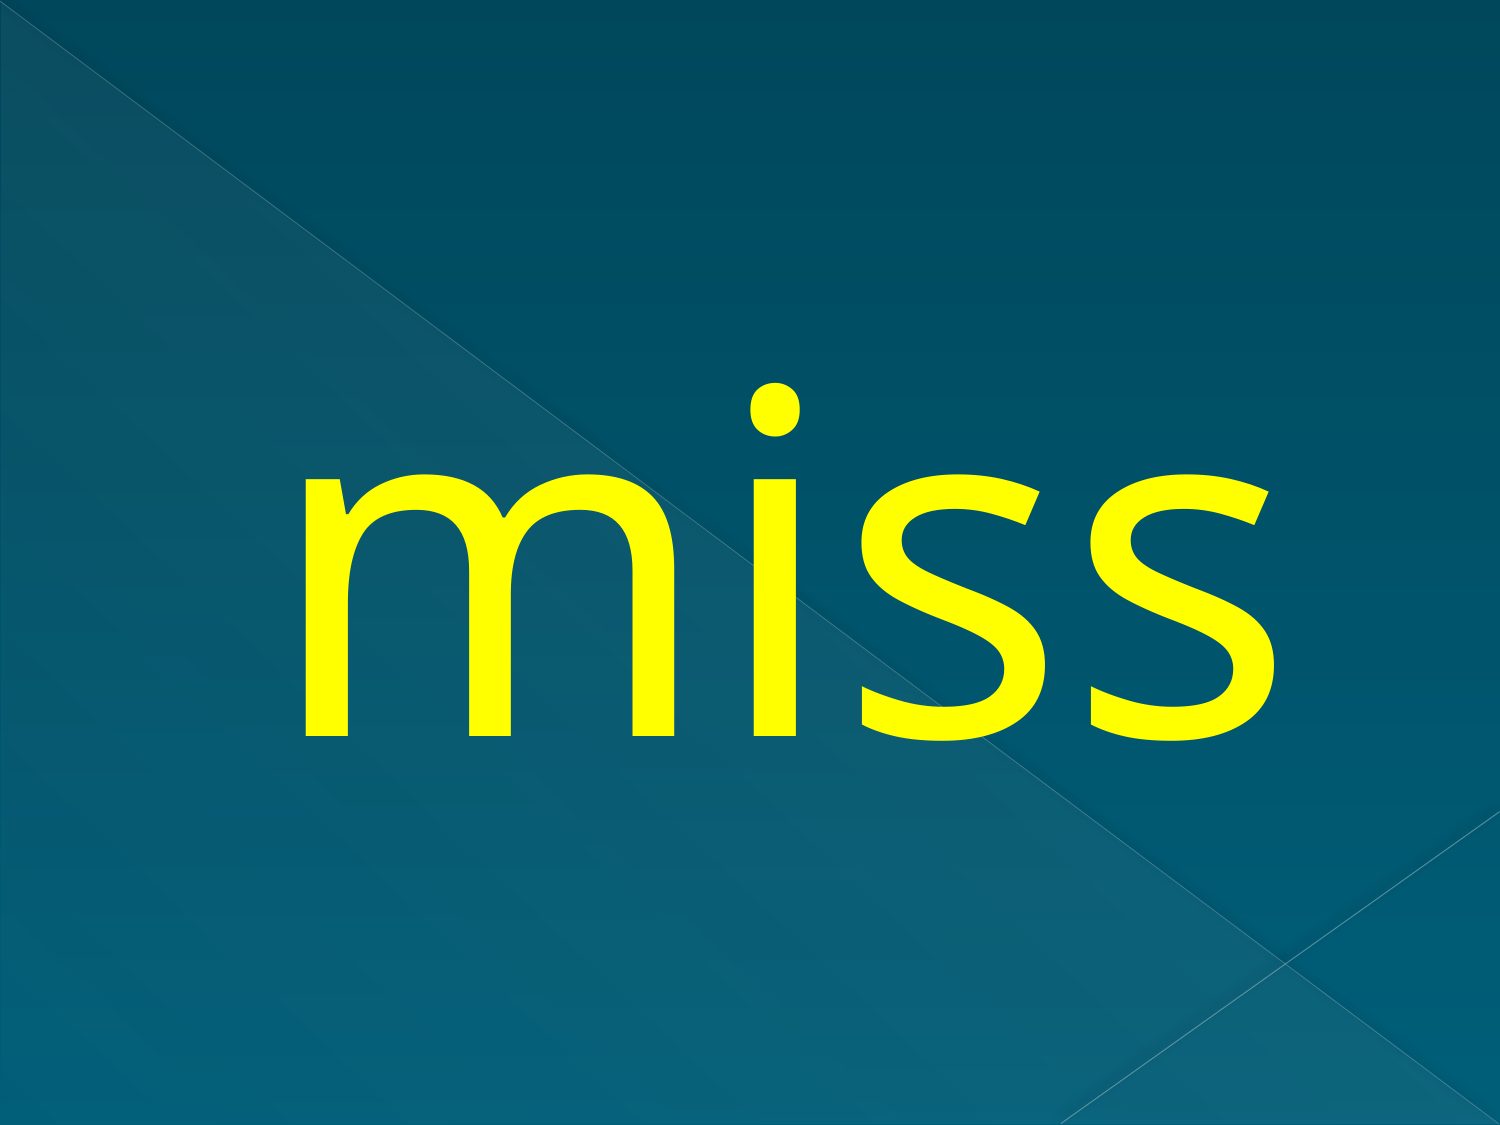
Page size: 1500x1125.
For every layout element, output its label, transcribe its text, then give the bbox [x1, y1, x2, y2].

text_box miss [212, 249, 1350, 840]
